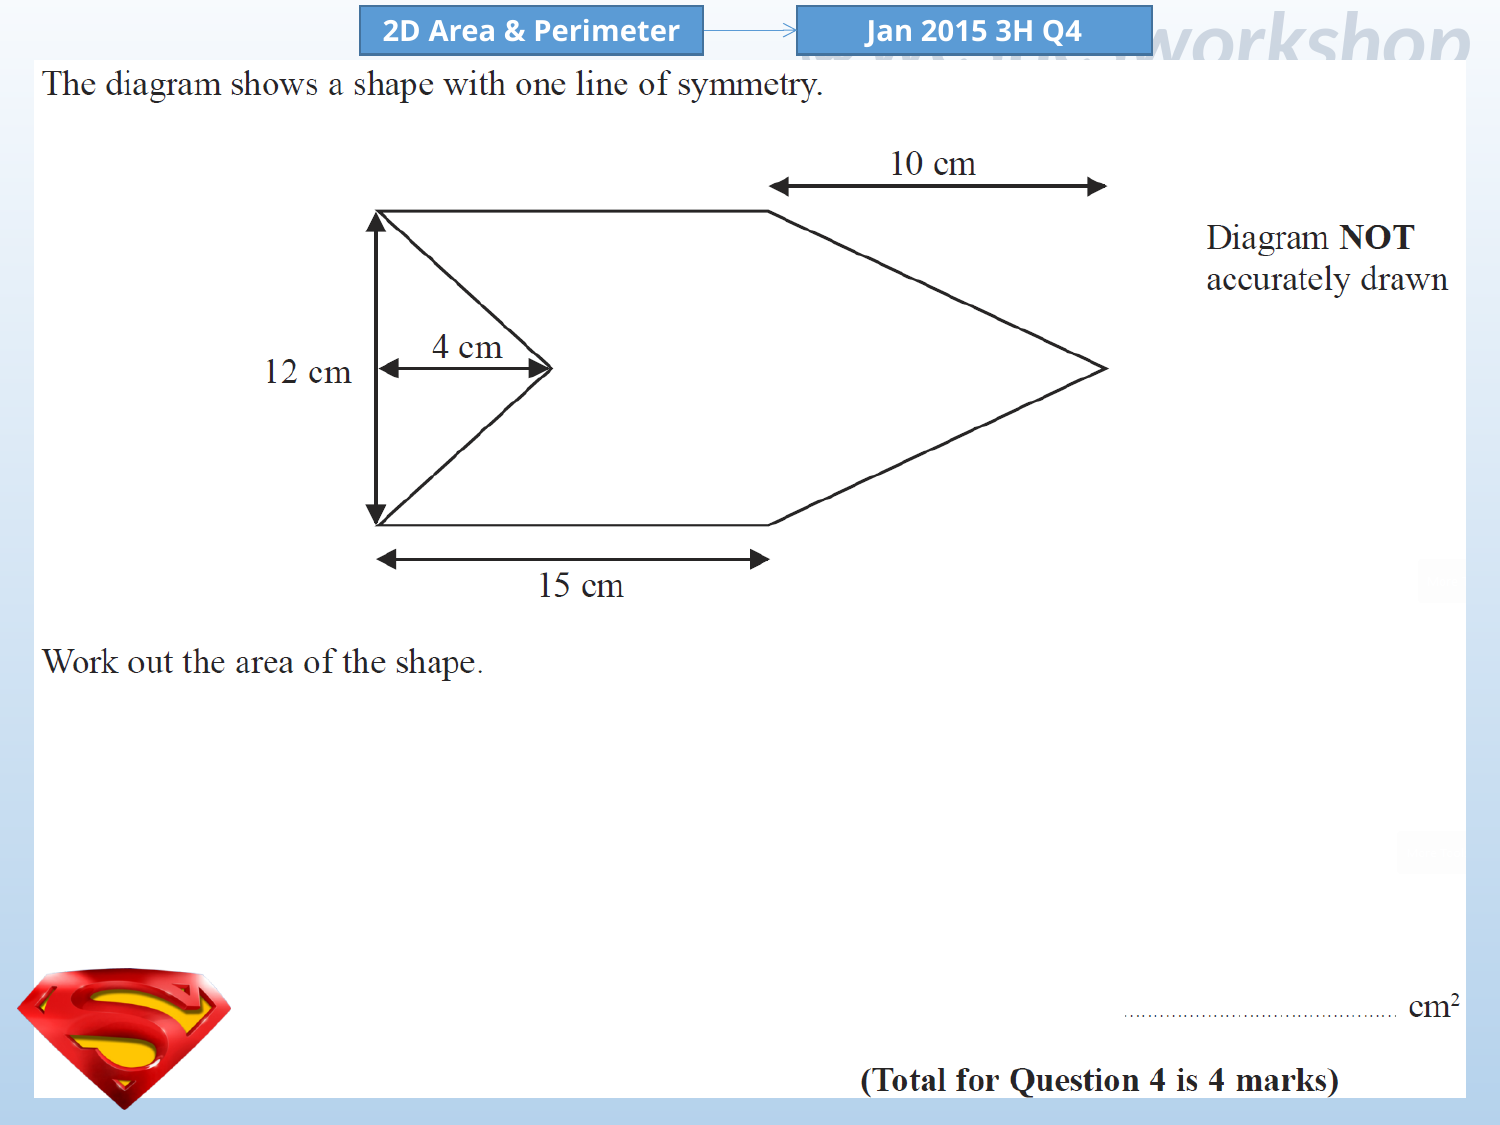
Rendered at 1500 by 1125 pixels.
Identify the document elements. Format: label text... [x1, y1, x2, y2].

text_box 2D Area & Perimeter [359, 5, 704, 56]
text_box Jan 2015 3H Q4 [796, 5, 1153, 56]
picture [17, 60, 1466, 1110]
